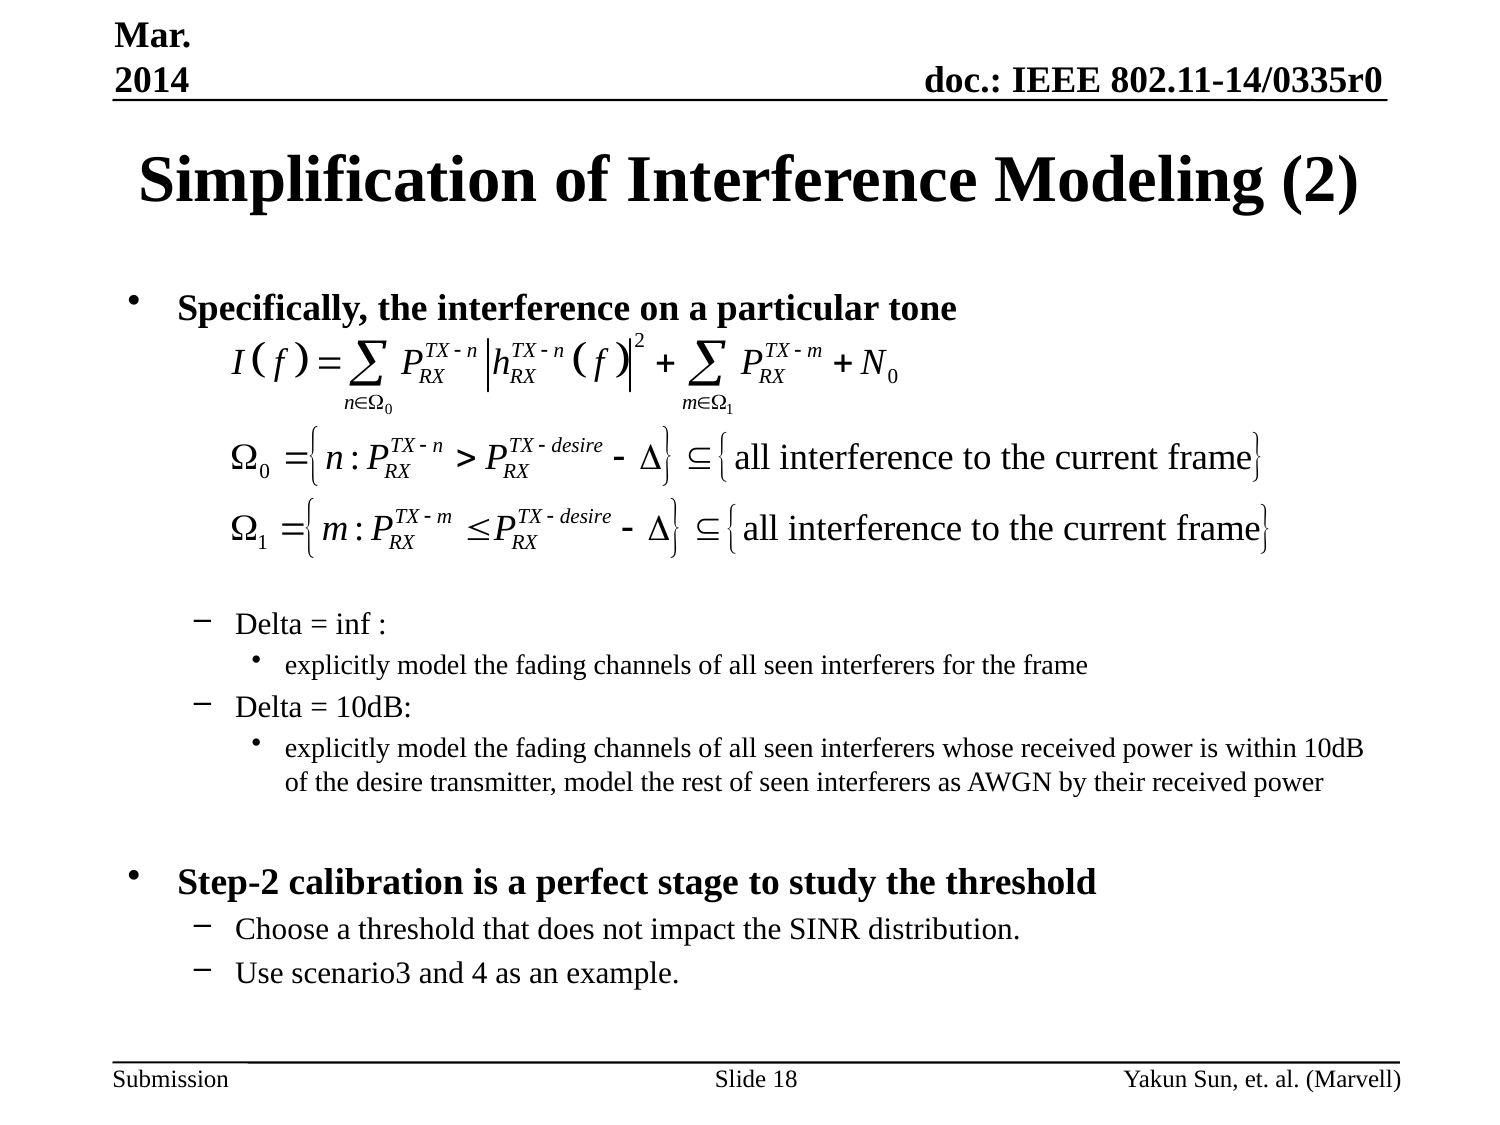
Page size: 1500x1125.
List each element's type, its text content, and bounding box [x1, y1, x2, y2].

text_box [224, 312, 1282, 565]
list Specifically, the interference on a particular tone Delta = inf : explicitly model the fading channels of all seen interferers for the frame Delta = 10dB: explicitly model the fading channels of all seen interferers whose received power is within 10dB of the desire transmitter, model the rest of seen interferers as AWGN by their received power Step-2 calibration is a perfect stage to study the threshold Choose a threshold that does not impact the SINR distribution. Use scenario3 and 4 as an example. [112, 274, 1388, 1026]
slide_number Slide 18 [712, 1062, 800, 1093]
footer Yakun Sun, et. al. (Marvell) [1119, 1062, 1402, 1093]
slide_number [114, 54, 268, 101]
title Simplification of Interference Modeling (2) [112, 112, 1388, 238]
